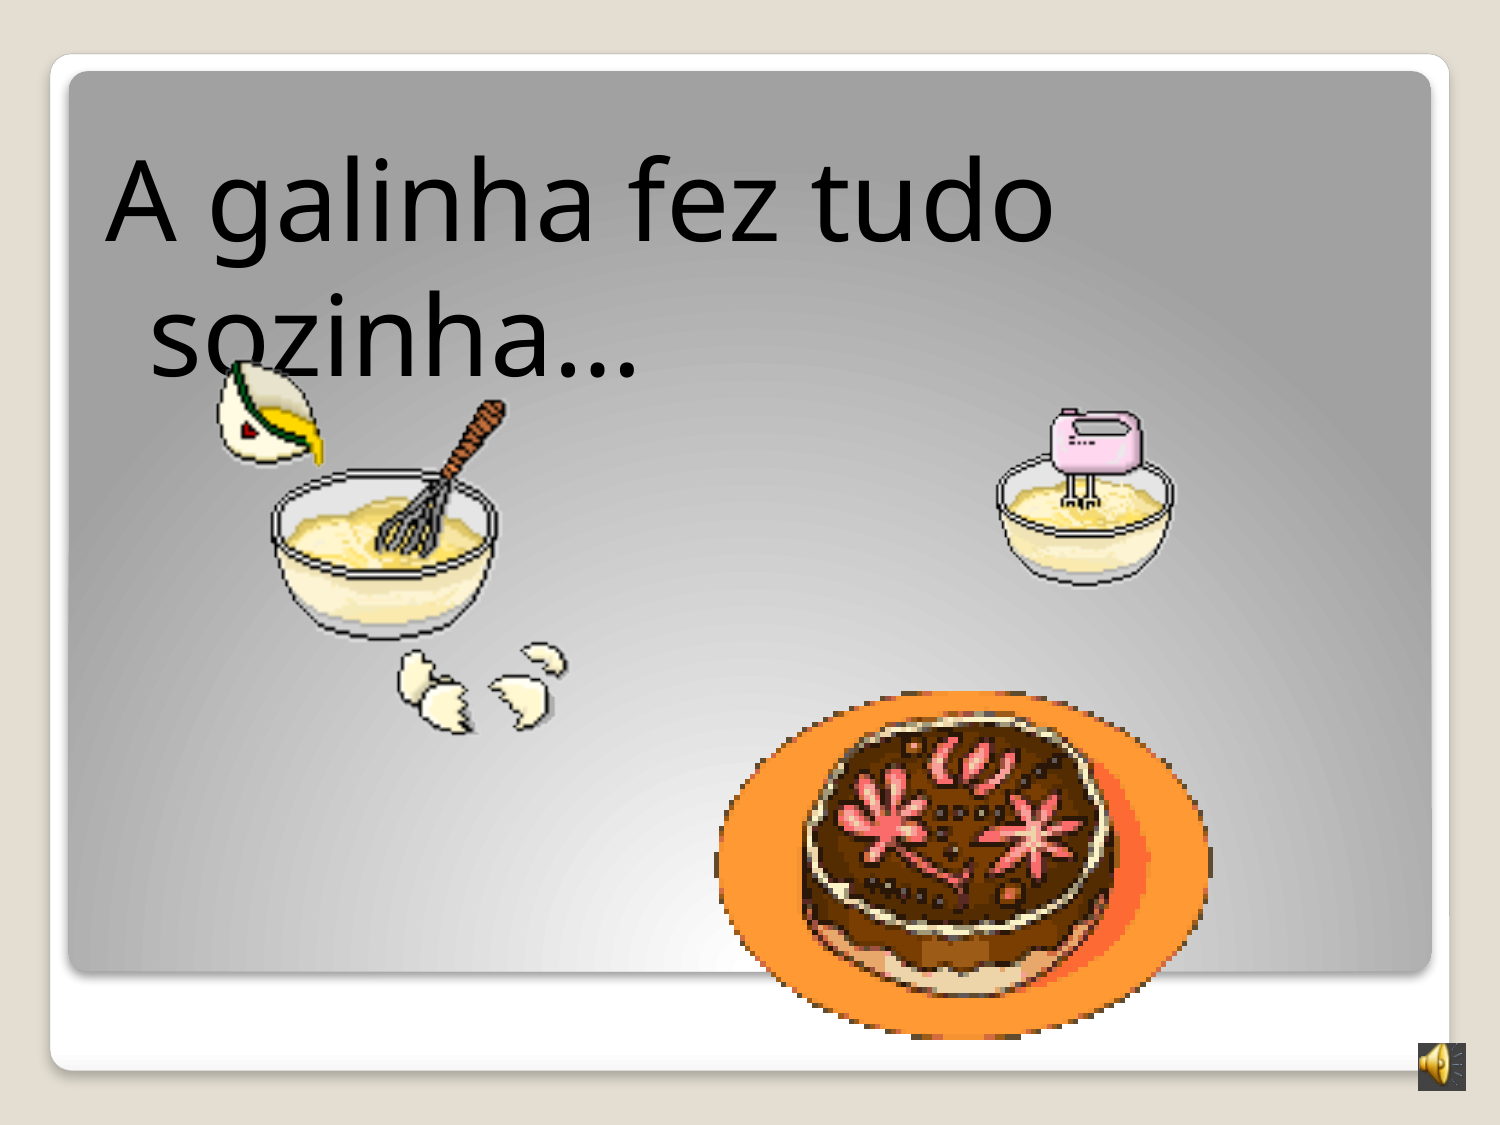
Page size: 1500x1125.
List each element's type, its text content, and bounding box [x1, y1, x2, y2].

picture [903, 349, 1243, 689]
picture [152, 339, 586, 774]
picture [714, 691, 1219, 1040]
picture [1416, 1041, 1468, 1093]
list A galinha fez tudo sozinha… [74, 113, 1426, 1006]
